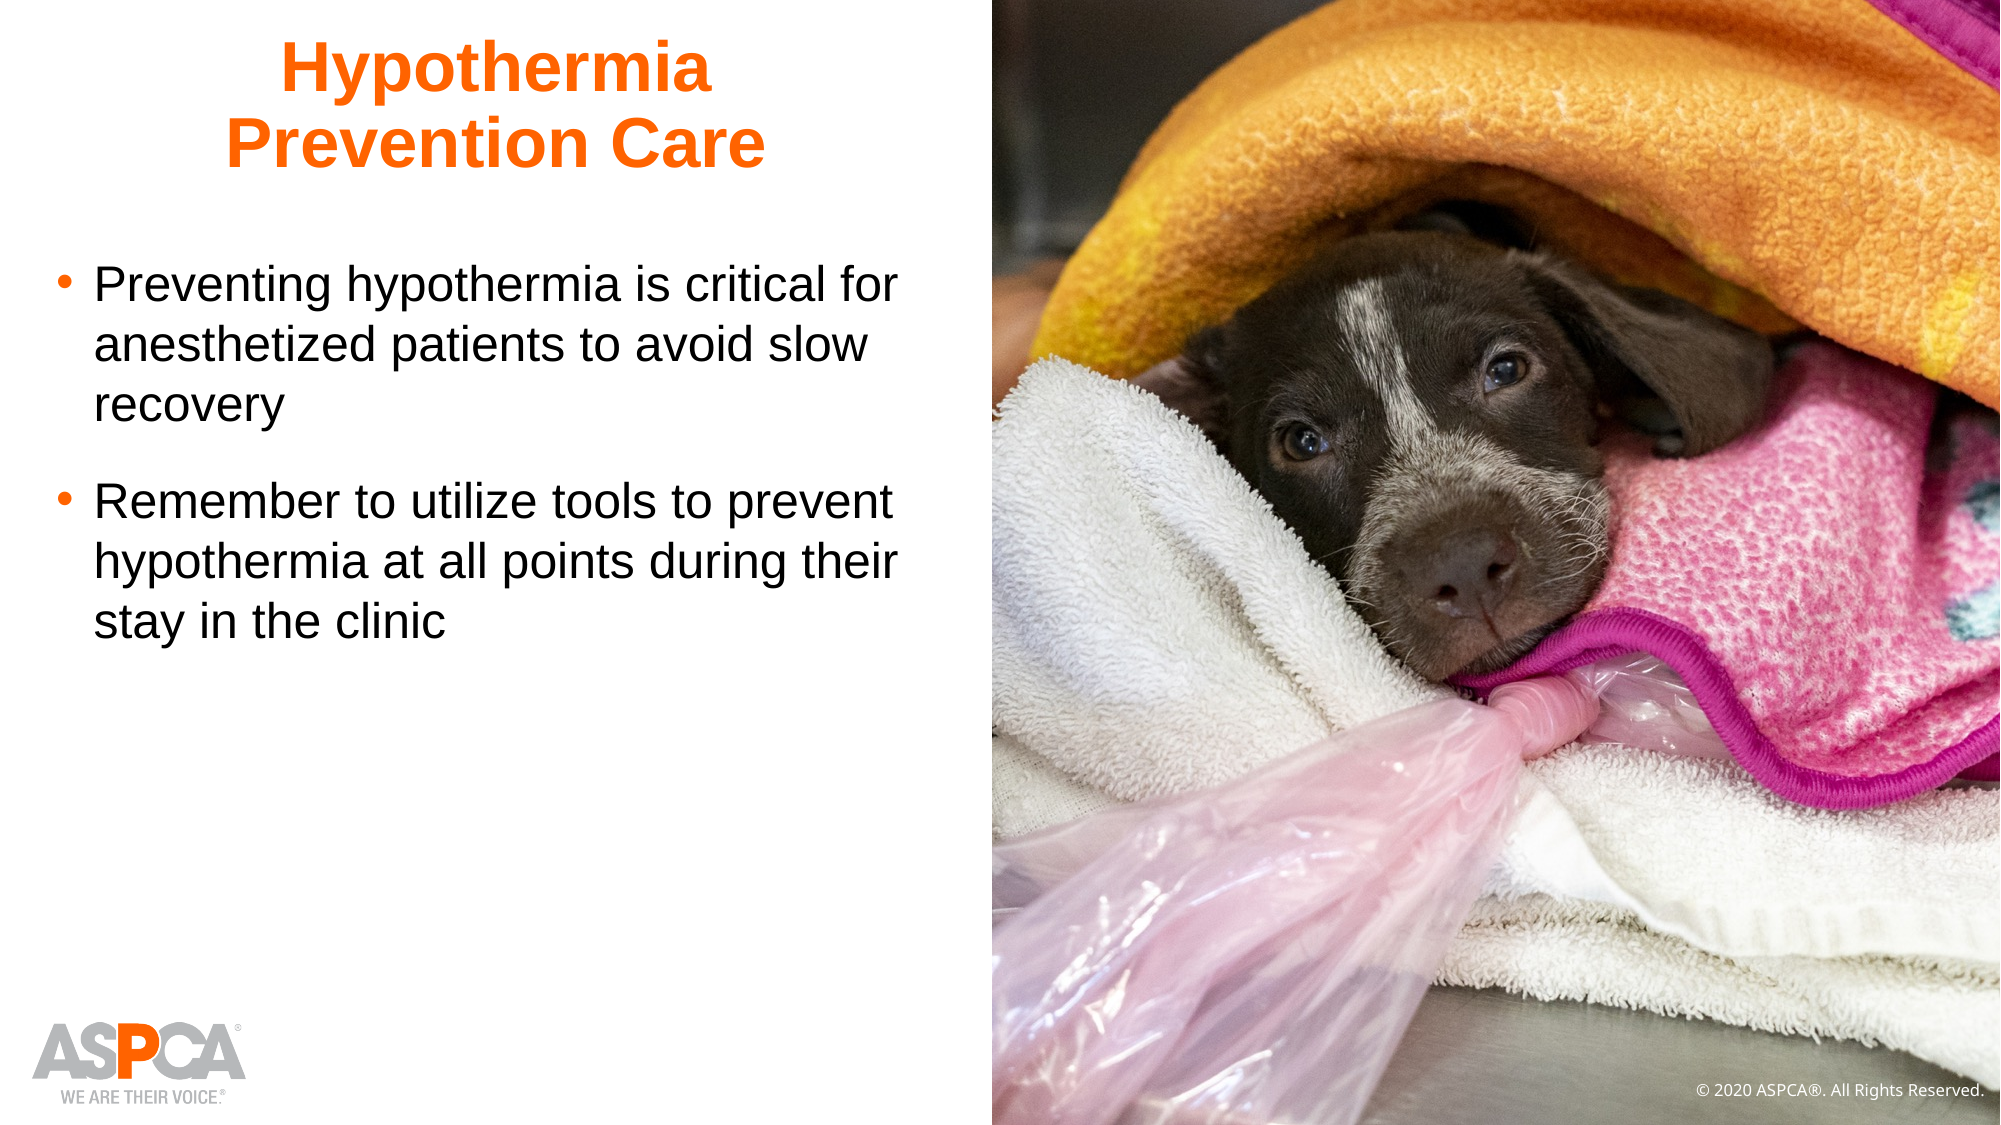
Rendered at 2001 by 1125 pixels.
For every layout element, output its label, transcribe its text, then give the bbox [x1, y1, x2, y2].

list Preventing hypothermia is critical for anesthetized patients to avoid slow recovery Remember to utilize tools to prevent hypothermia at all points during their stay in the clinic [41, 243, 992, 1014]
picture [992, 0, 2000, 1125]
title Hypothermia Prevention Care [0, 0, 992, 213]
picture [32, 1022, 246, 1104]
